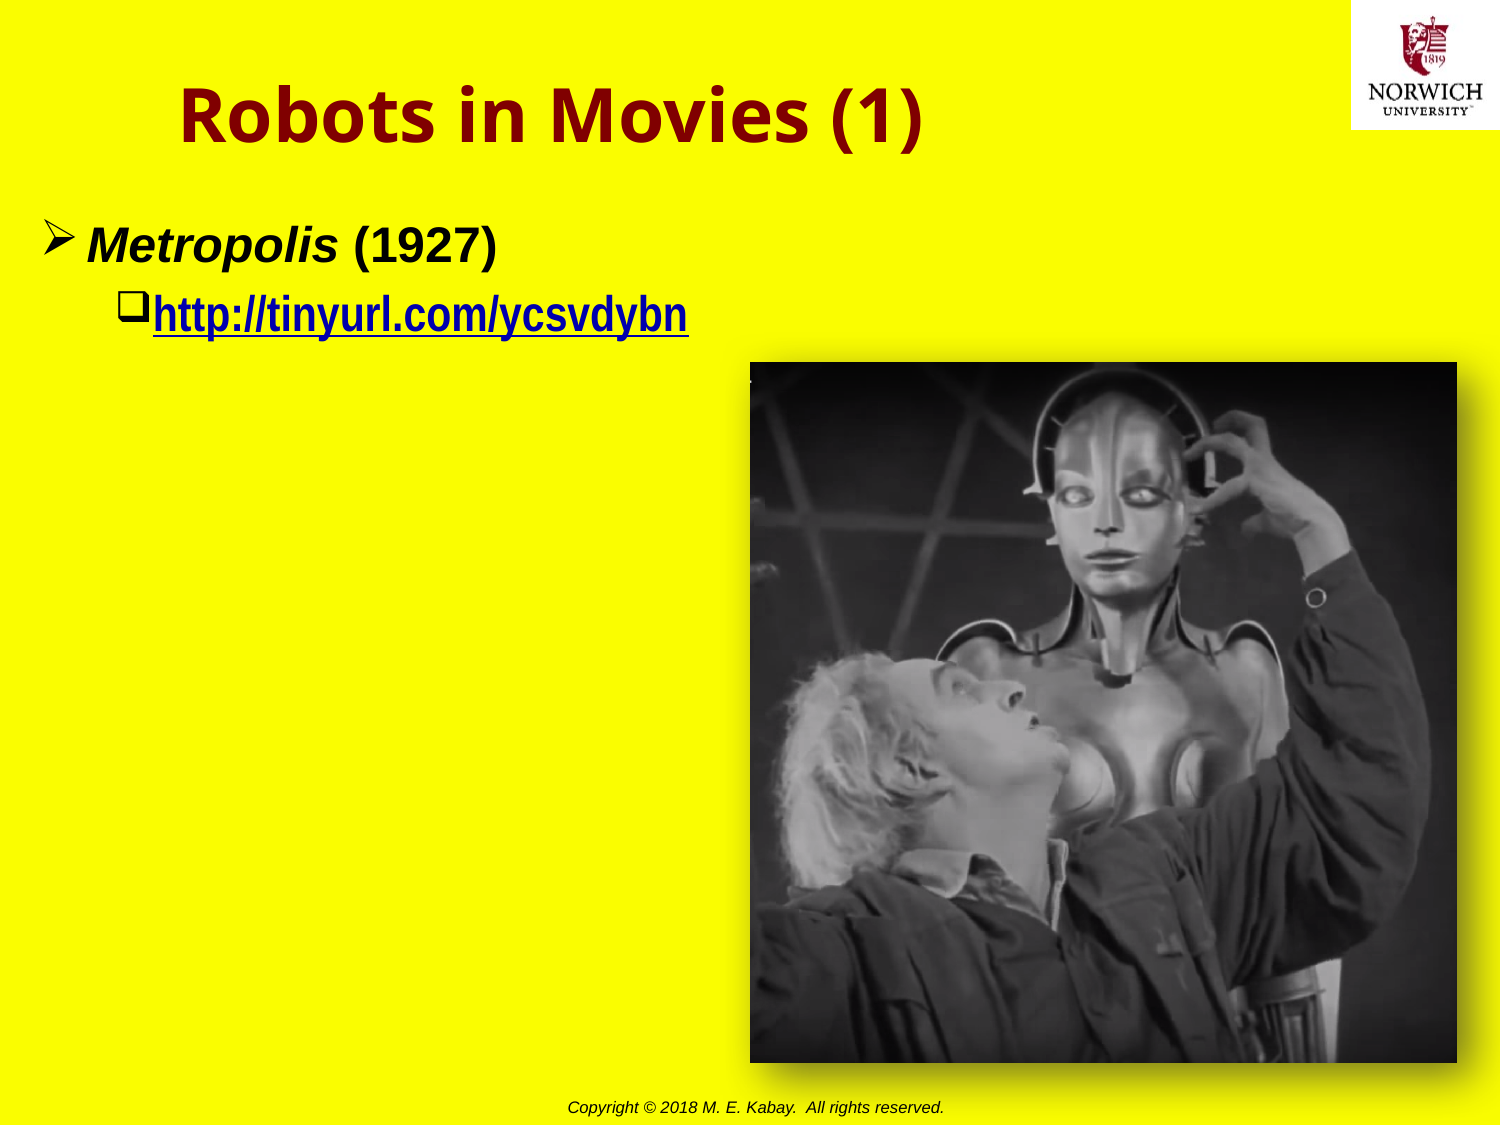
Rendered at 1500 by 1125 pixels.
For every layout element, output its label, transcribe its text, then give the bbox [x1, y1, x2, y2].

title Robots in Movies (1) [161, 24, 1339, 213]
picture [1351, 0, 1500, 130]
picture [749, 362, 1458, 1063]
list Metropolis (1927) http://tinyurl.com/ycsvdybn [24, 211, 1338, 1038]
